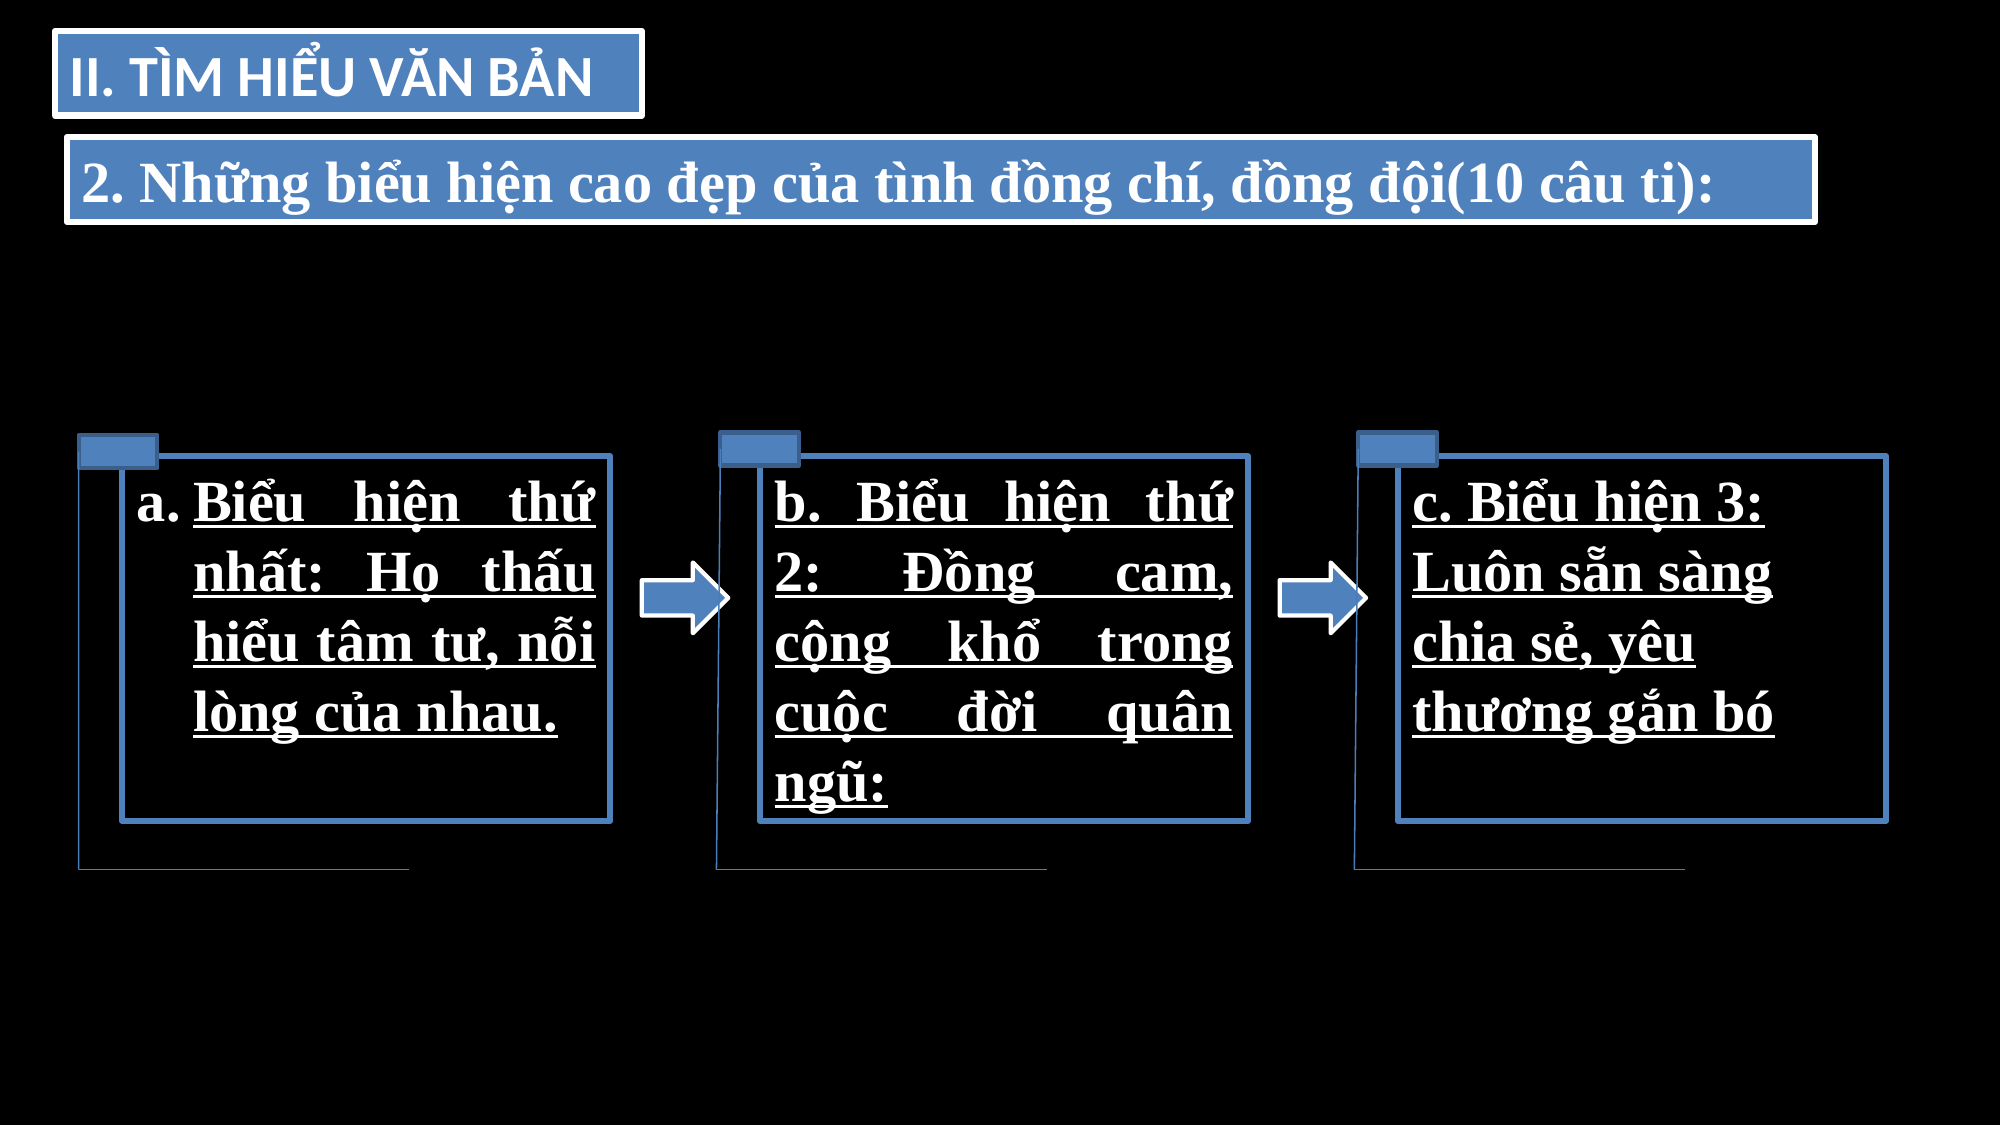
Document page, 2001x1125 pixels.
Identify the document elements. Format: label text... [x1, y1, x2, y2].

text_box Biểu hiện thứ nhất: Họ thấu hiểu tâm tư, nỗi lòng của nhau. [122, 456, 611, 821]
text_box [718, 430, 801, 468]
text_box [1354, 448, 1359, 869]
text_box c. Biểu hiện 3: Luôn sẵn sàng chia sẻ, yêu thương gắn bó [1397, 456, 1886, 821]
text_box [639, 560, 711, 636]
text_box [1363, 591, 1369, 604]
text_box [716, 448, 721, 869]
text_box [725, 591, 731, 605]
text_box [1277, 560, 1348, 636]
text_box [77, 433, 159, 470]
text_box 2. Những biểu hiện cao đẹp của tình đồng chí, đồng đội(10 câu ti): [64, 134, 1818, 225]
text_box b. Biểu hiện thứ 2: Đồng cam, cộng khổ trong cuộc đời quân ngũ: [759, 456, 1249, 821]
text_box II. TÌM HIỂU VĂN BẢN [52, 28, 645, 119]
text_box [1356, 430, 1439, 468]
